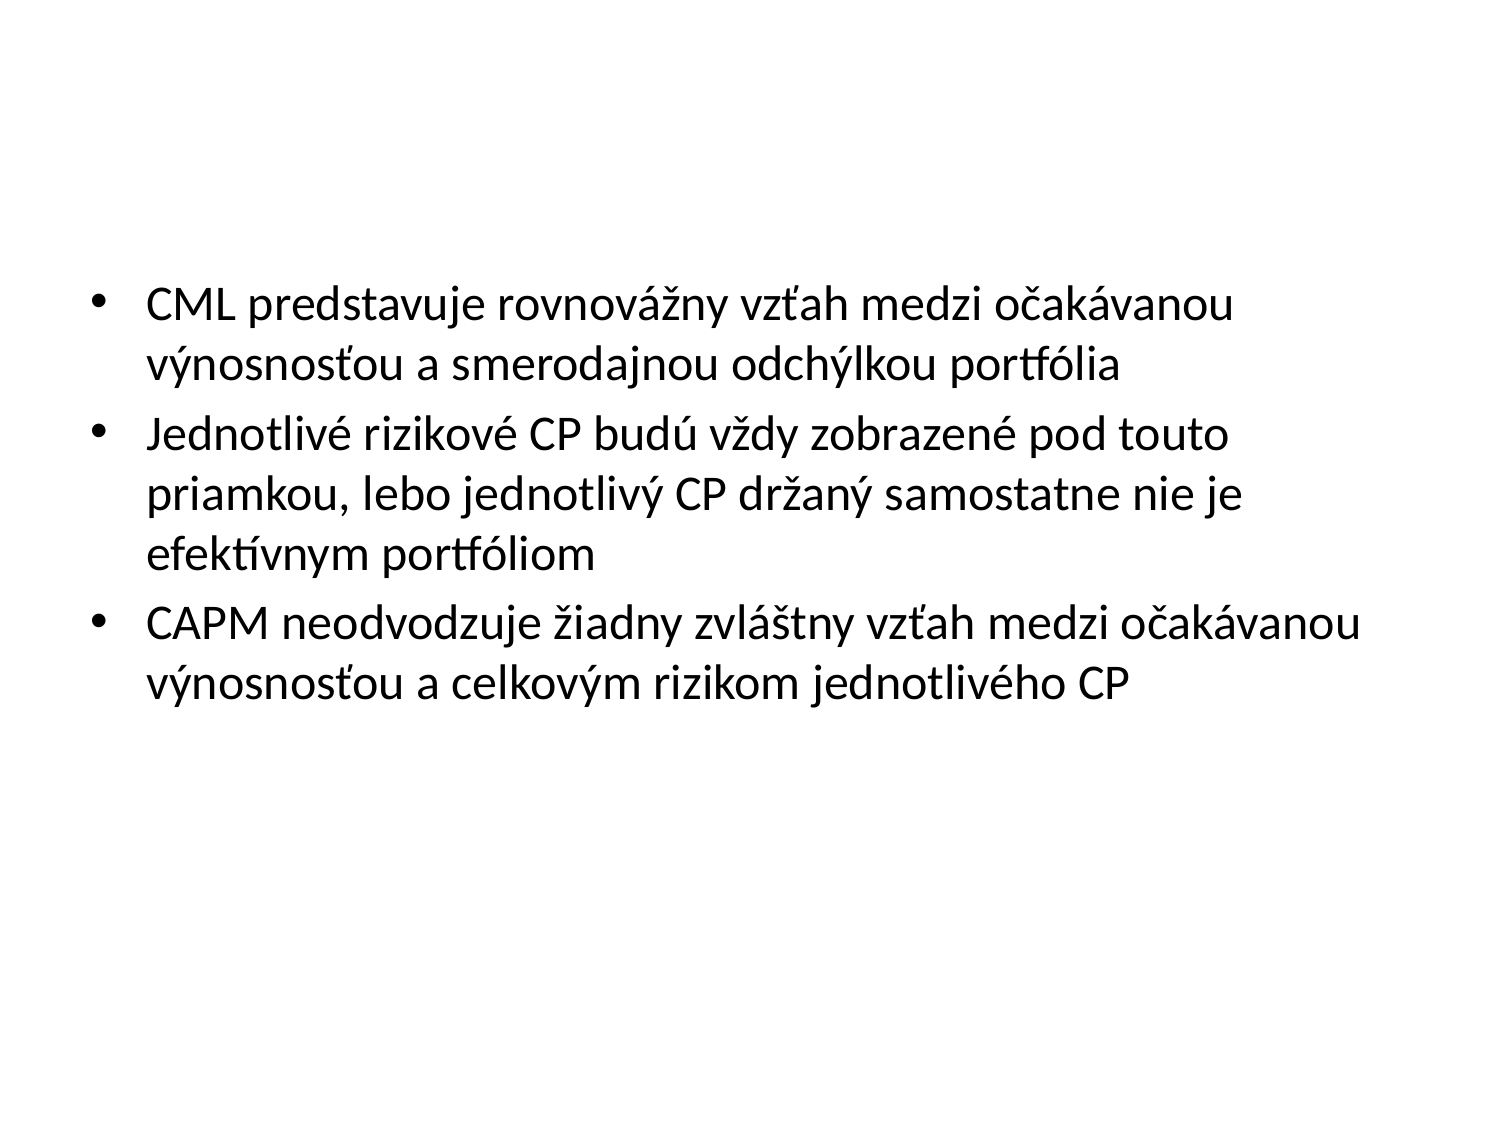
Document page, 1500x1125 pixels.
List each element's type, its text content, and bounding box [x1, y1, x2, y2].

list CML predstavuje rovnovážny vzťah medzi očakávanou výnosnosťou a smerodajnou odchýlkou portfólia Jednotlivé rizikové CP budú vždy zobrazené pod touto priamkou, lebo jednotlivý CP držaný samostatne nie je efektívnym portfóliom CAPM neodvodzuje žiadny zvláštny vzťah medzi očakávanou výnosnosťou a celkovým rizikom jednotlivého CP [75, 262, 1425, 1005]
